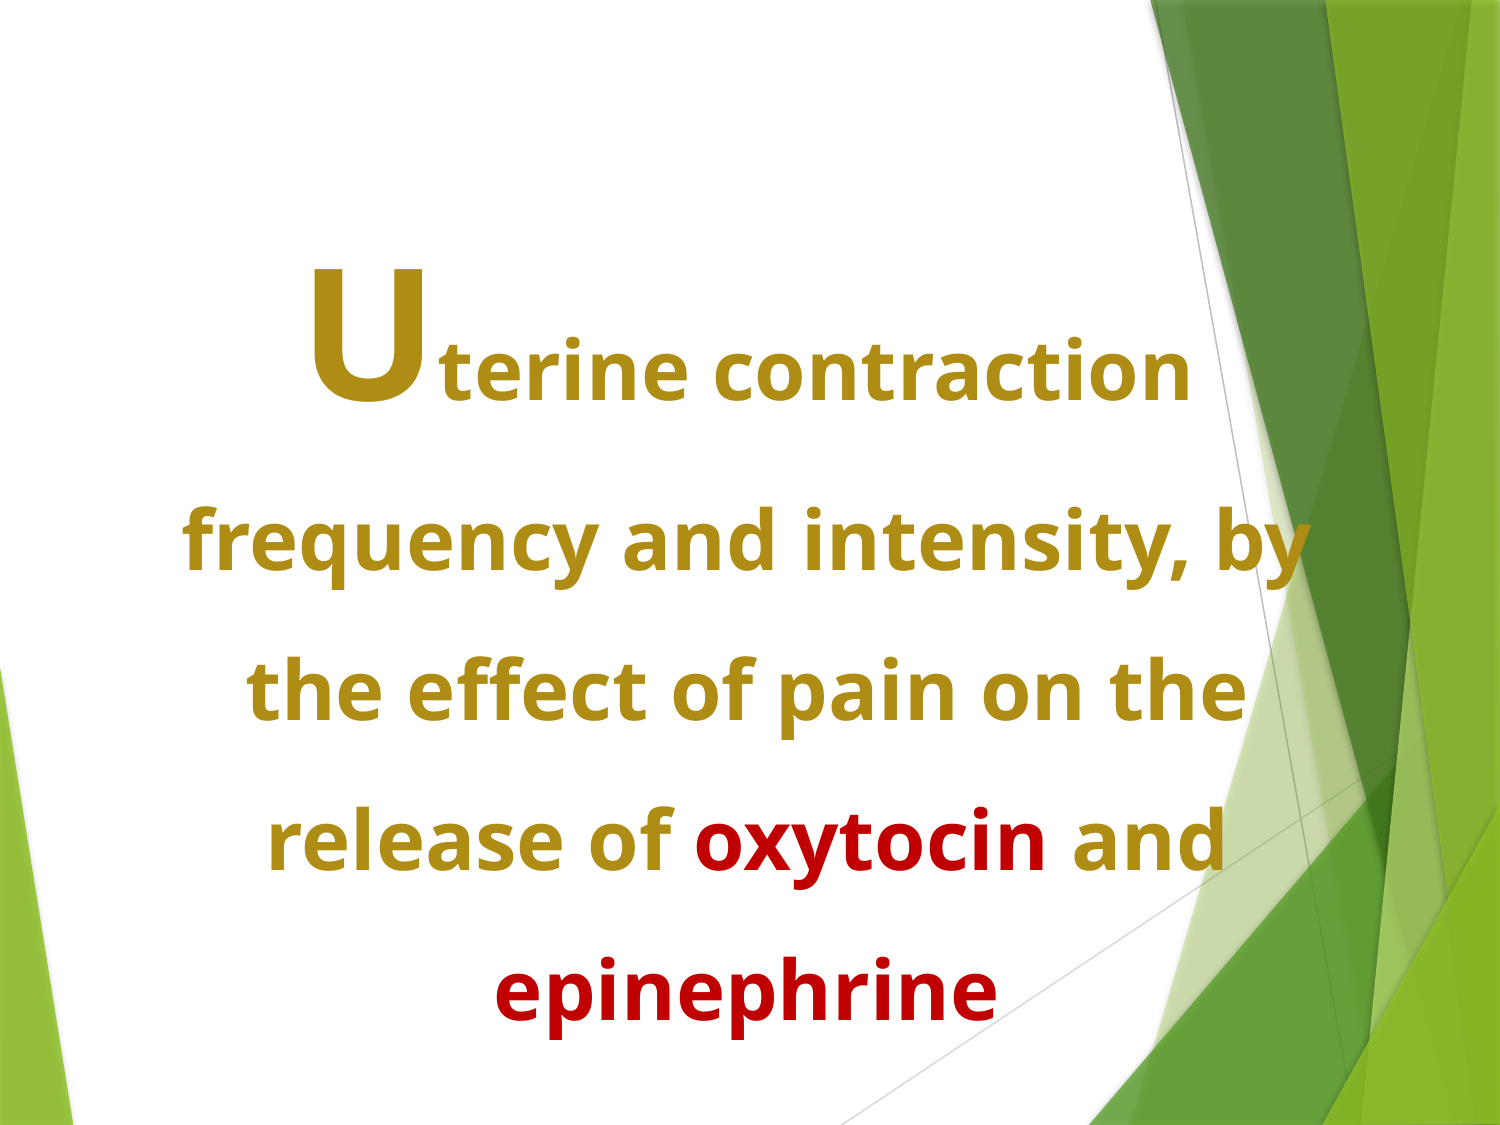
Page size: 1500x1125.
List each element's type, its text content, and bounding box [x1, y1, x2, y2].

title Uterine contraction frequency and intensity, by the effect of pain on the release of oxytocin and epinephrine [99, 99, 1395, 962]
